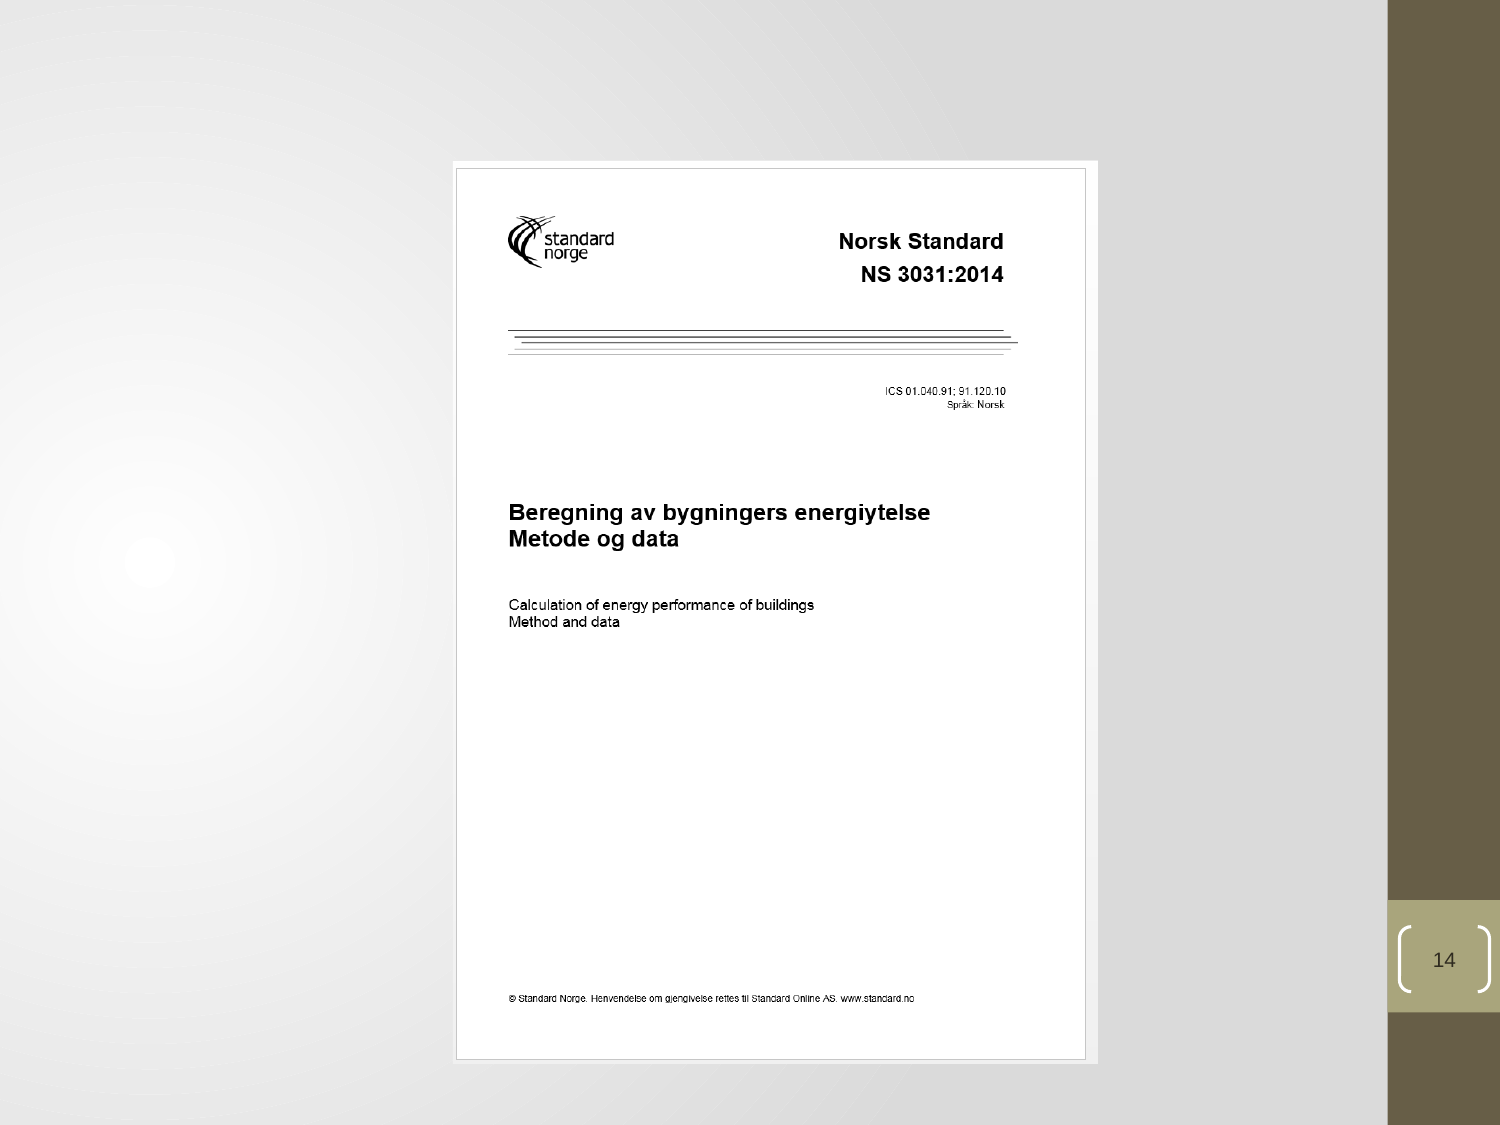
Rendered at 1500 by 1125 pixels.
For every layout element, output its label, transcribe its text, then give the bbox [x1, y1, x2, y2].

picture [452, 159, 1099, 1065]
slide_number 14 [1397, 925, 1492, 994]
